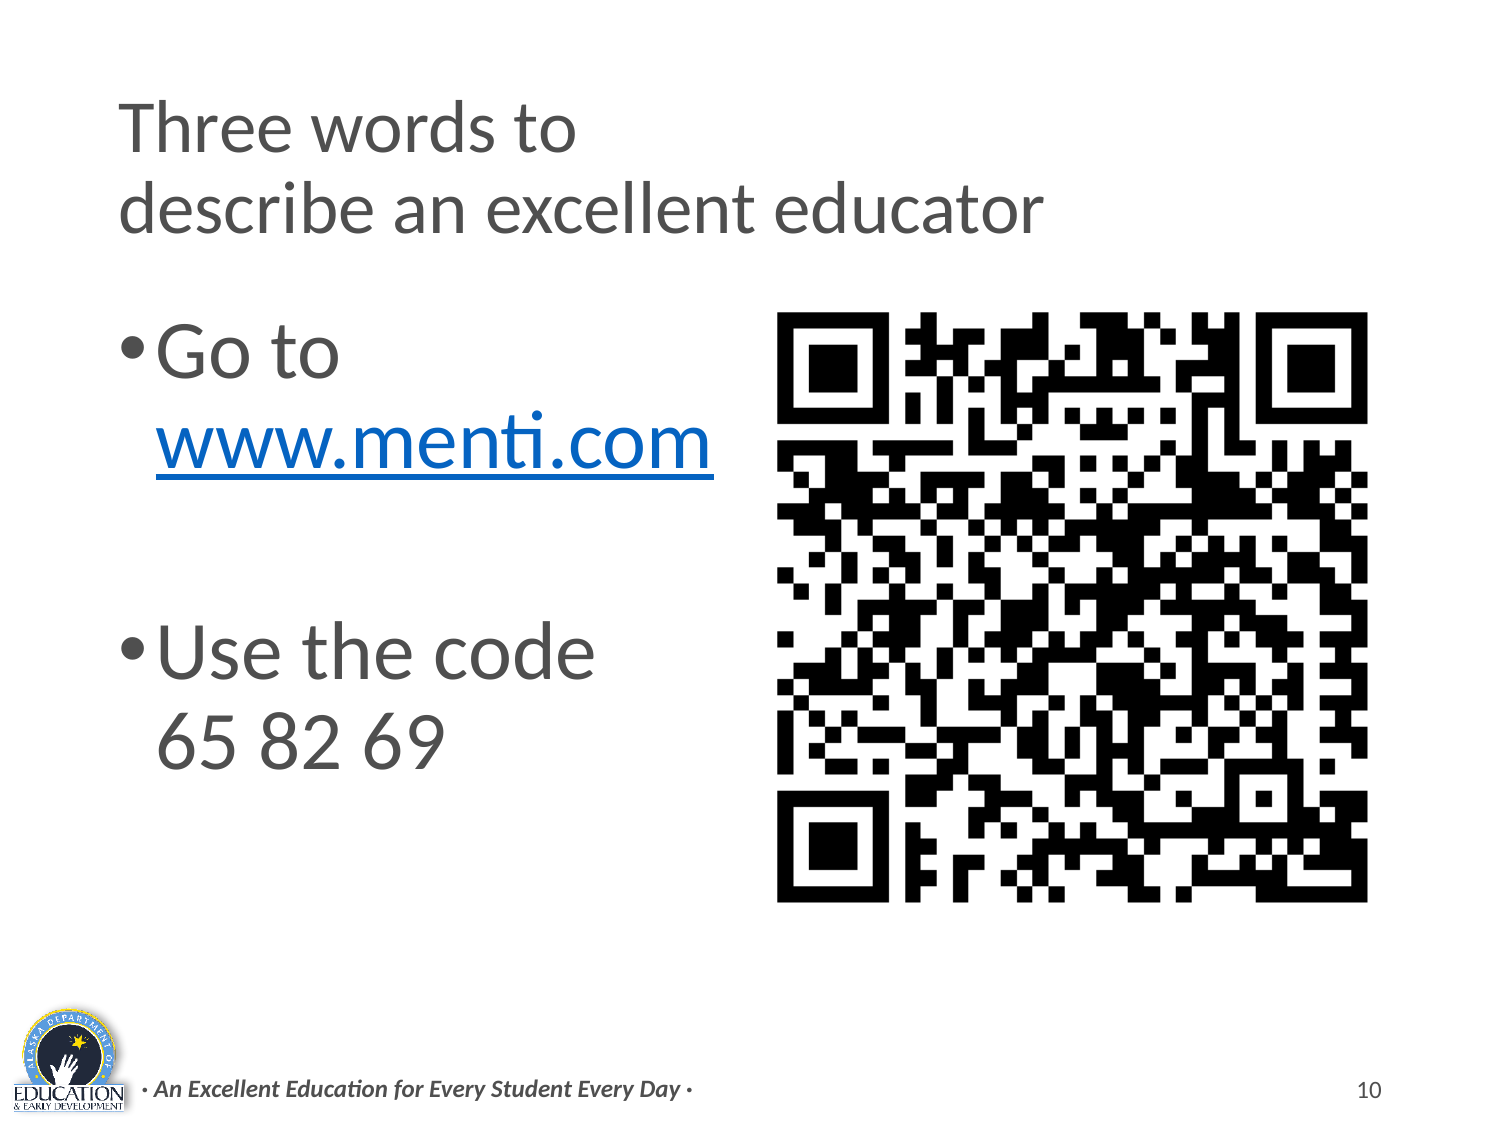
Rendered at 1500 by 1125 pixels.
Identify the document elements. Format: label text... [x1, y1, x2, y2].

footer · An Excellent Education for Every Student Every Day · [123, 1050, 713, 1111]
list Go to www.menti.com Use the code 65 82 69 [103, 299, 761, 1014]
slide_number 10 [1059, 1050, 1397, 1111]
picture [13, 1008, 124, 1112]
picture [756, 296, 1385, 913]
title Three words to describe an excellent educator [103, 59, 1444, 278]
